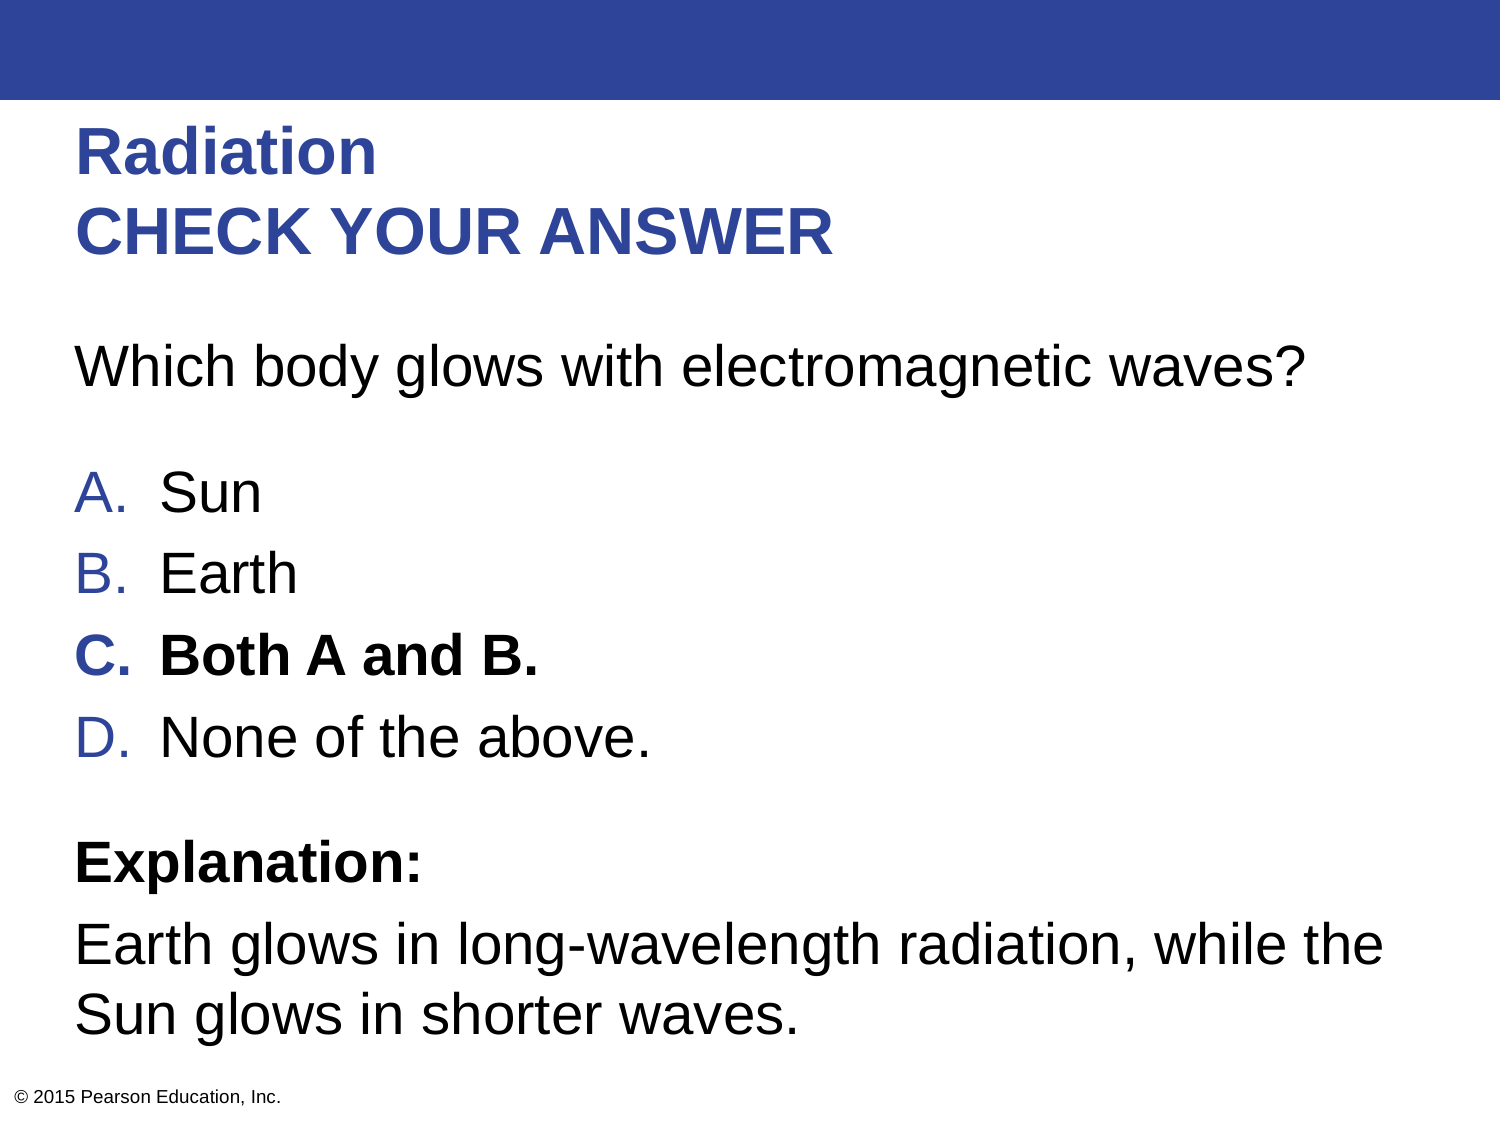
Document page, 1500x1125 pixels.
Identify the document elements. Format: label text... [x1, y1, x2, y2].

list Which body glows with electromagnetic waves? Sun Earth Both A and B. None of the above. Explanation: Earth glows in long-wavelength radiation, while the Sun glows in shorter waves. [59, 321, 1410, 1085]
footer © 2015 Pearson Education, Inc. [14, 1084, 900, 1115]
title Radiation CHECK YOUR ANSWER [0, 100, 1500, 278]
